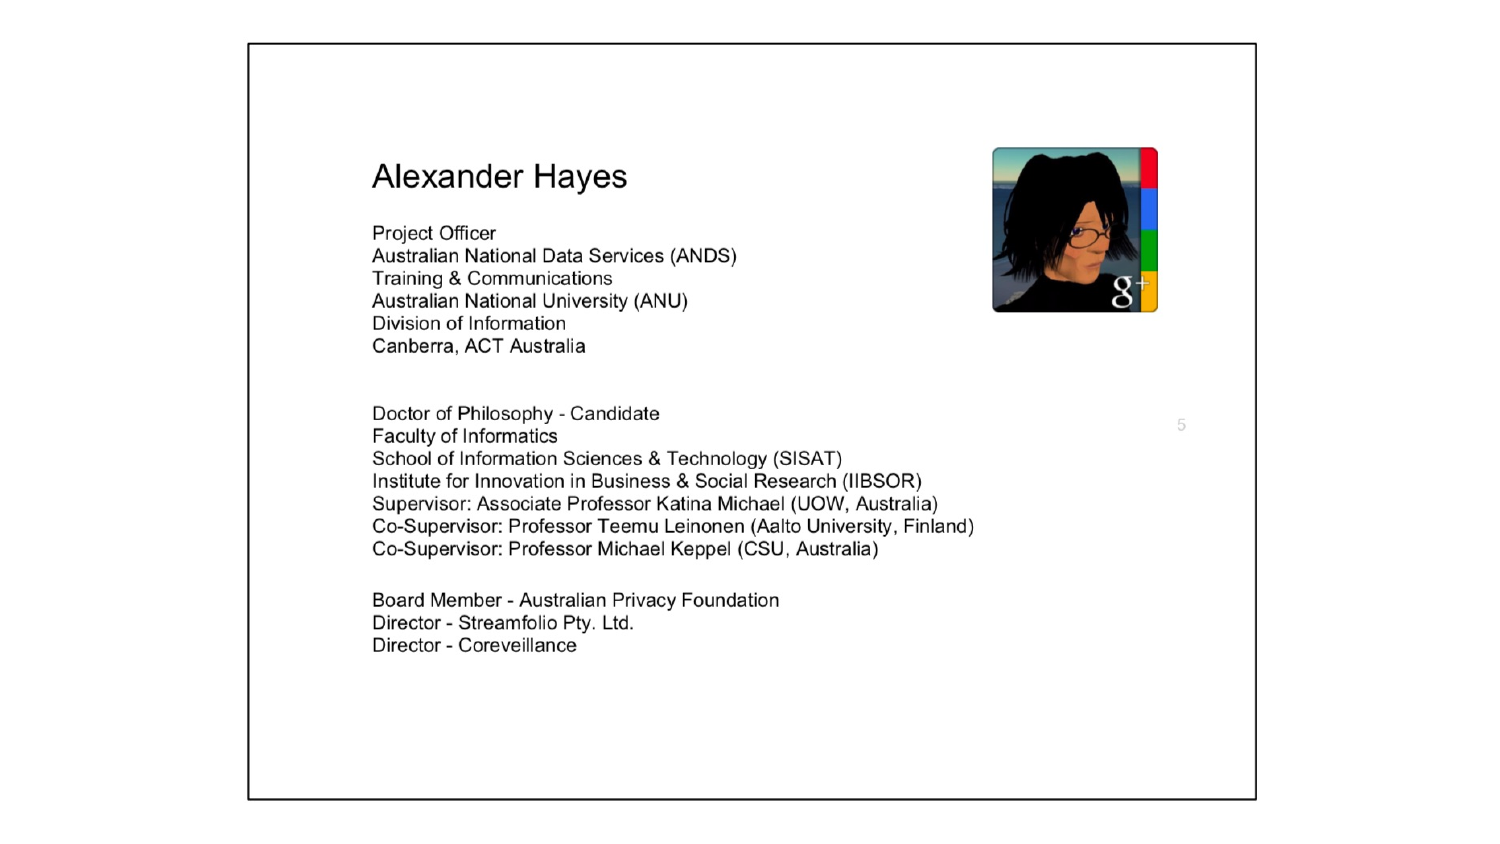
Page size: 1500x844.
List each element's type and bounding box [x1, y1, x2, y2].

picture [223, 24, 1277, 819]
